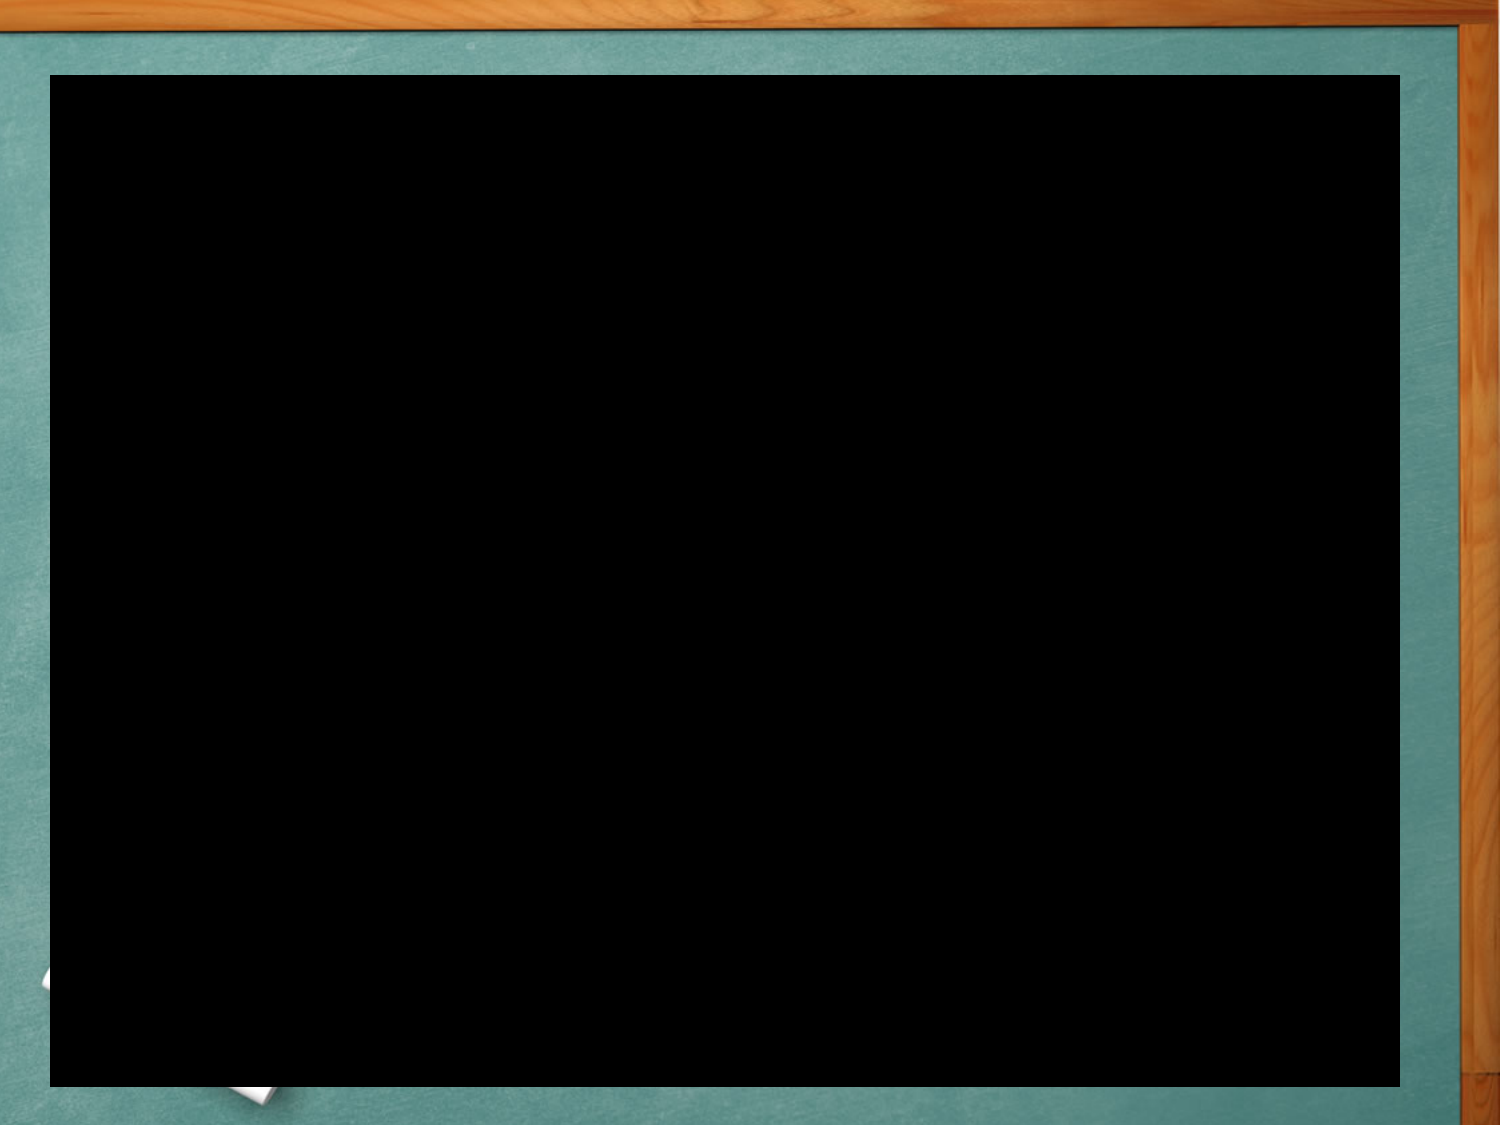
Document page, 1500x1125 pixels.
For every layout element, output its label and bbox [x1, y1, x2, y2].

text_box [49, 74, 1401, 1088]
list [0, 0, 1500, 1125]
